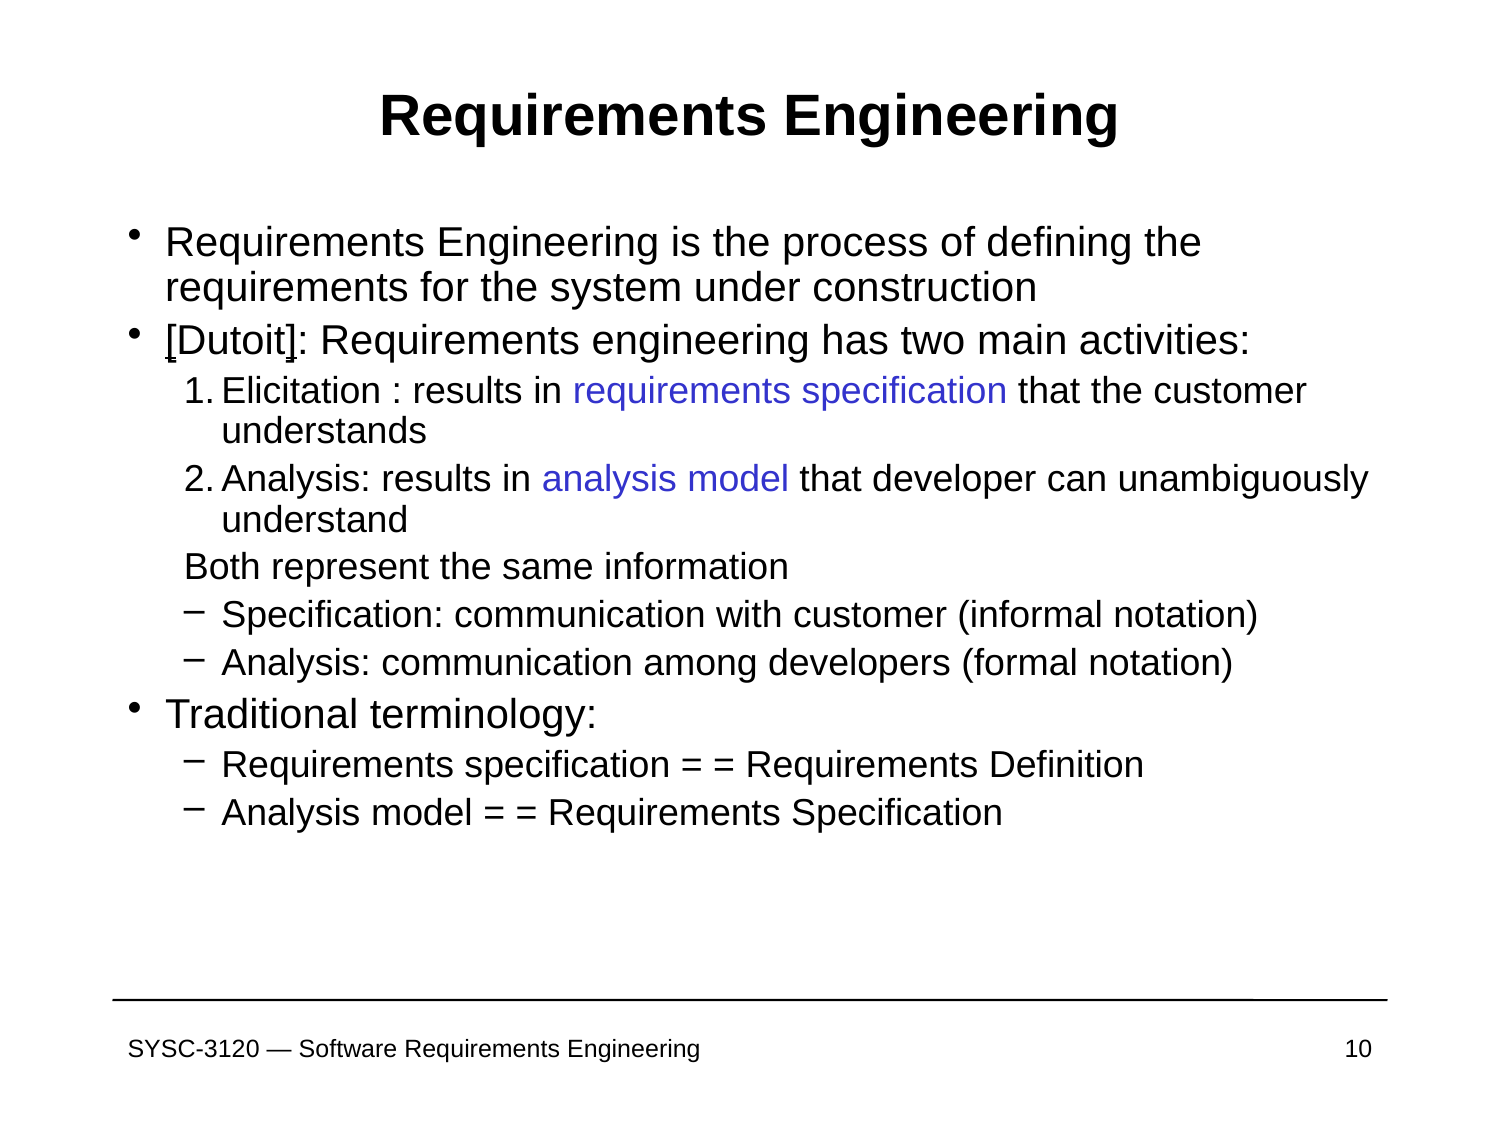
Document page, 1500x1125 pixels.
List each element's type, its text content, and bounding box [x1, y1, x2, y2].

list Requirements Engineering is the process of defining the requirements for the system under construction [Dutoit]: Requirements engineering has two main activities: Elicitation : results in requirements specification that the customer understands Analysis: results in analysis model that developer can unambiguously understand Both represent the same information Specification: communication with customer (informal notation) Analysis: communication among developers (formal notation) Traditional terminology: Requirements specification = = Requirements Definition Analysis model = = Requirements Specification [112, 212, 1388, 1000]
title Requirements Engineering [53, 68, 1447, 157]
footer SYSC-3120 — Software Requirements Engineering [112, 1024, 751, 1101]
slide_number 10 [1074, 1024, 1388, 1101]
